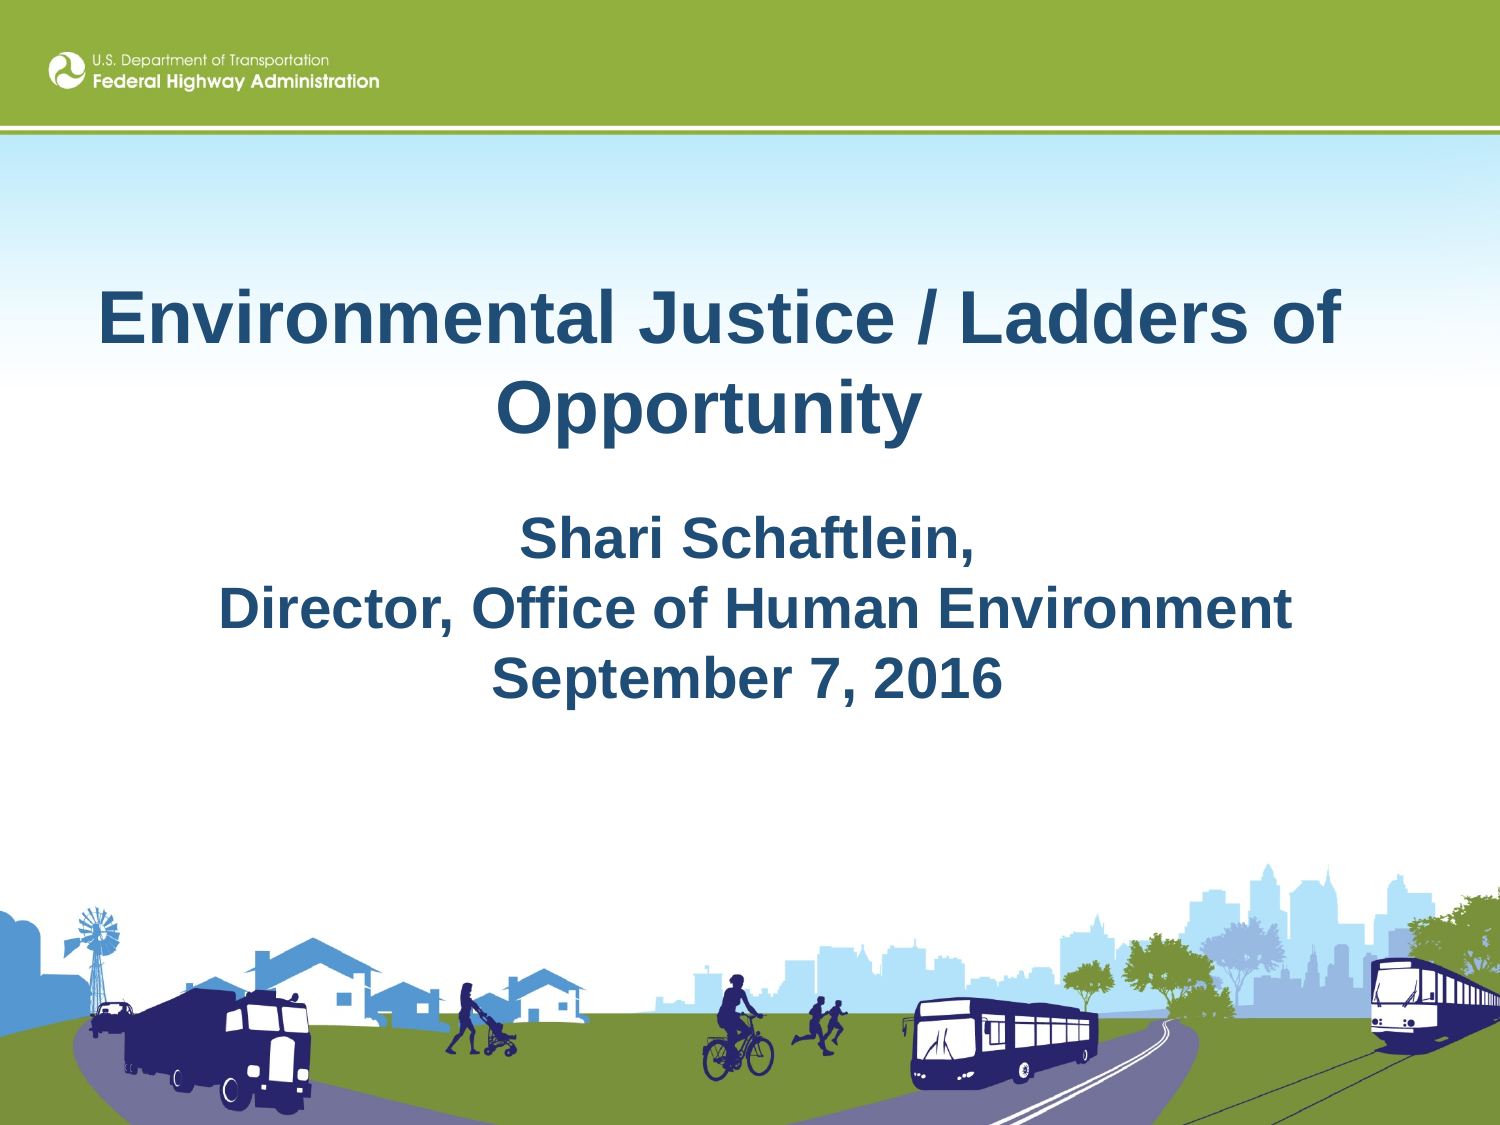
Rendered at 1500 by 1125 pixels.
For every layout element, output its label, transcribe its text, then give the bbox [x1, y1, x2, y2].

picture [0, 0, 1500, 1125]
text_box Shari Schaftlein, Director, Office of Human Environment September 7, 2016 [199, 492, 1313, 898]
title Environmental Justice / Ladders of Opportunity [0, 227, 1440, 491]
